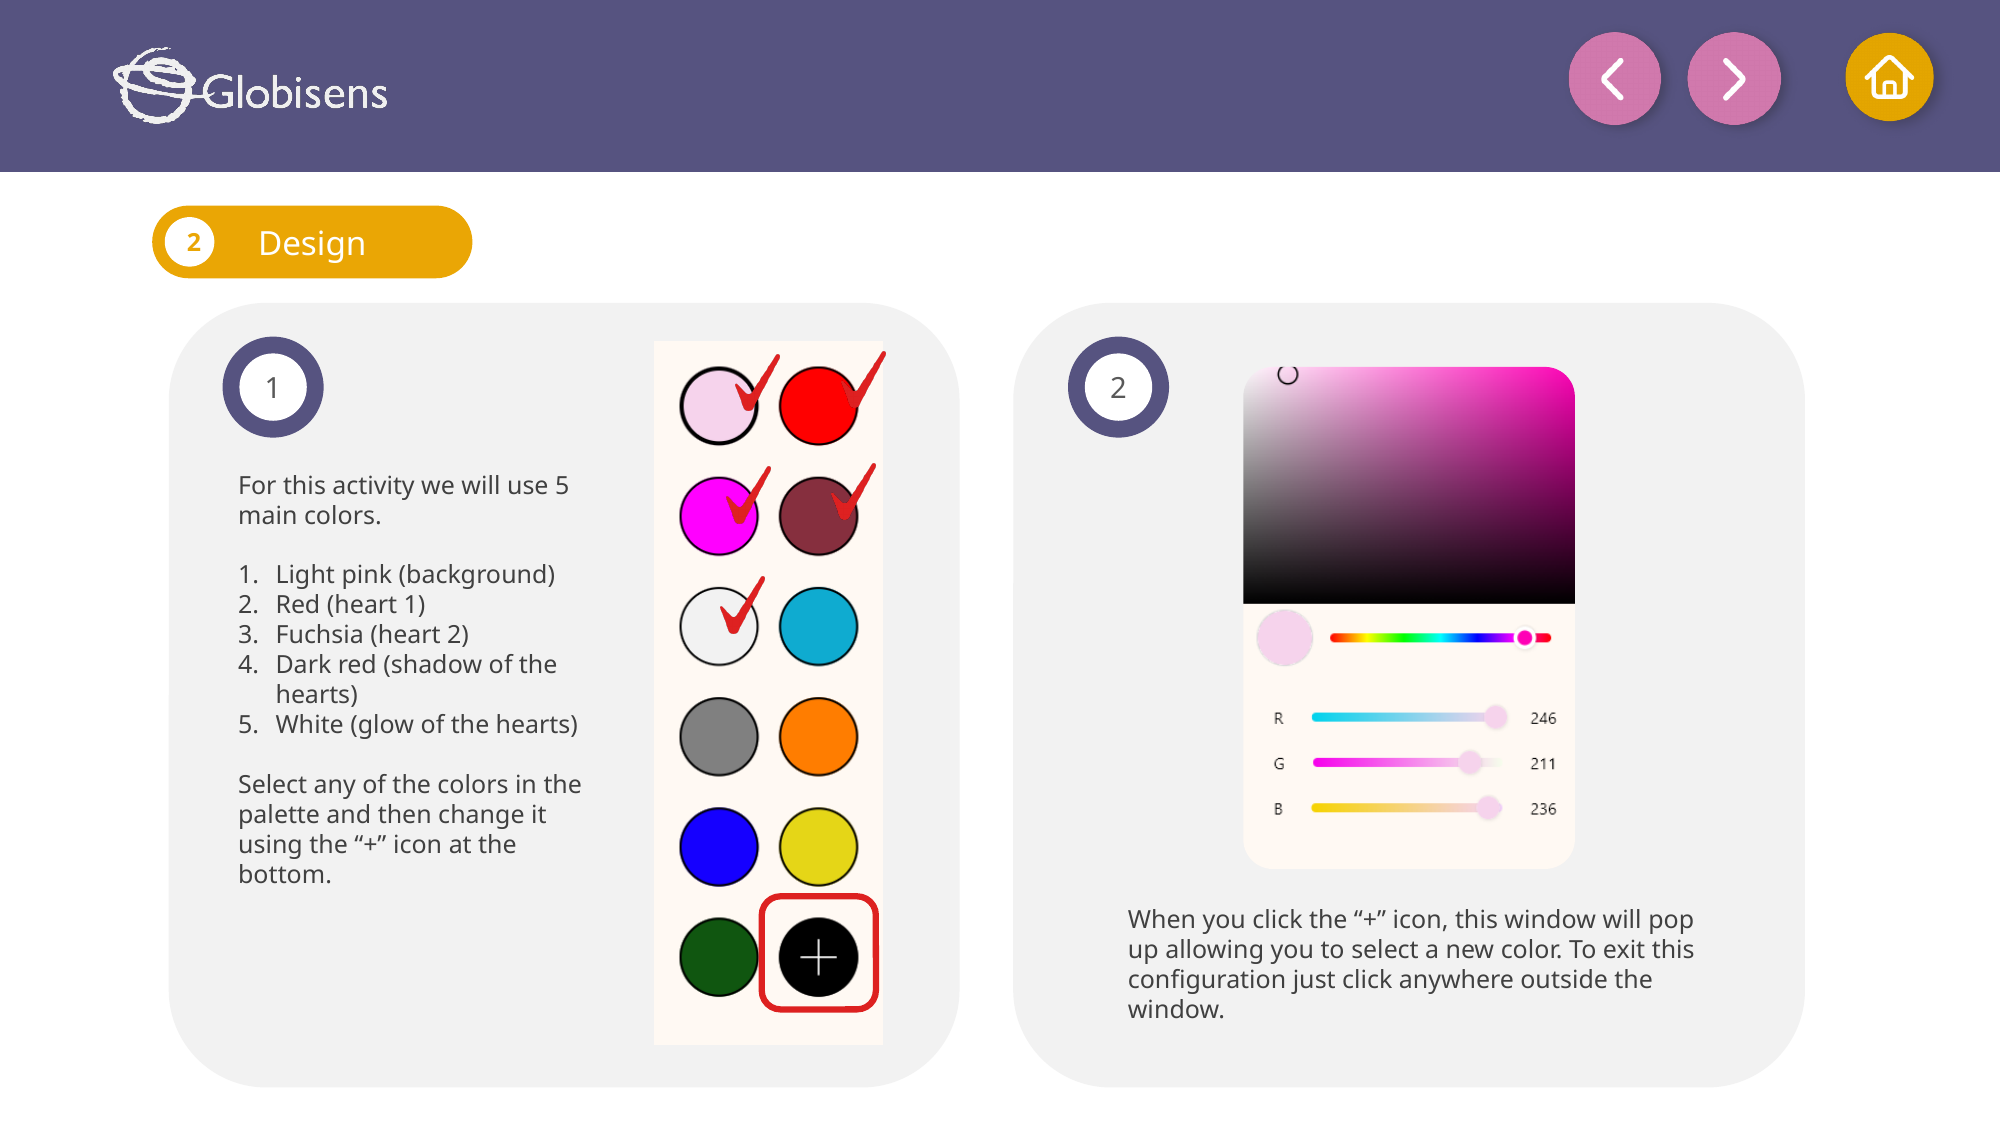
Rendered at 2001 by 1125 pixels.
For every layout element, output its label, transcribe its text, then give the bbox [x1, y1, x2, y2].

picture [1243, 366, 1575, 869]
picture [654, 341, 886, 1045]
text_box [0, 0, 2000, 173]
text_box [167, 301, 961, 1089]
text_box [222, 336, 324, 438]
picture [1834, 18, 1958, 142]
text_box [152, 205, 473, 279]
picture [113, 47, 387, 124]
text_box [1067, 336, 1170, 438]
text_box For this activity we will use 5 main colors. Light pink (background) Red (heart 1) Fuchsia (heart 2) Dark red (shadow of the hearts) White (glow of the hearts) Select any of the colors in the palette and then change it using the “+” icon at the bottom. [223, 461, 601, 896]
text_box [1012, 301, 1806, 1089]
picture [1559, 19, 1801, 142]
text_box When you click the “+” icon, this window will pop up allowing you to select a new color. To exit this configuration just click anywhere outside the window. [1113, 896, 1720, 1031]
